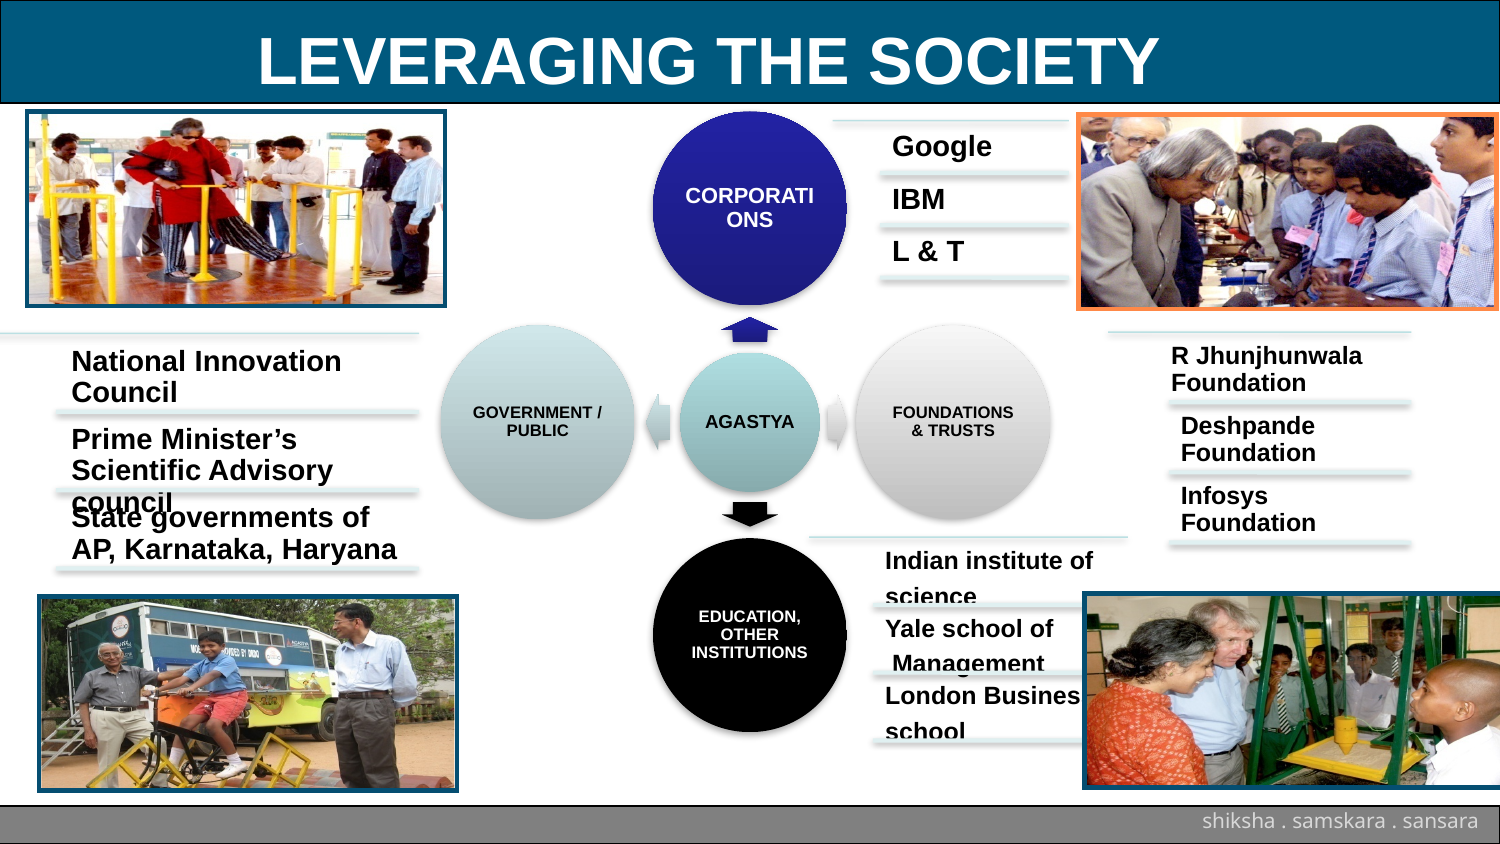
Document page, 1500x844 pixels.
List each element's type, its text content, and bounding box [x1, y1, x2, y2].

text_box [0, 806, 1500, 844]
text_box LEVERAGING THE SOCIETY [242, 10, 1178, 102]
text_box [808, 536, 1129, 744]
picture [1088, 597, 1500, 784]
picture [1080, 116, 1495, 307]
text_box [0, 103, 1500, 741]
picture [42, 600, 454, 787]
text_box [0, 332, 420, 573]
picture [30, 115, 442, 303]
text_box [832, 120, 1070, 281]
text_box shiksha . samskara . sansara [1187, 799, 1494, 840]
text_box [1107, 331, 1412, 547]
text_box [0, 0, 1500, 103]
